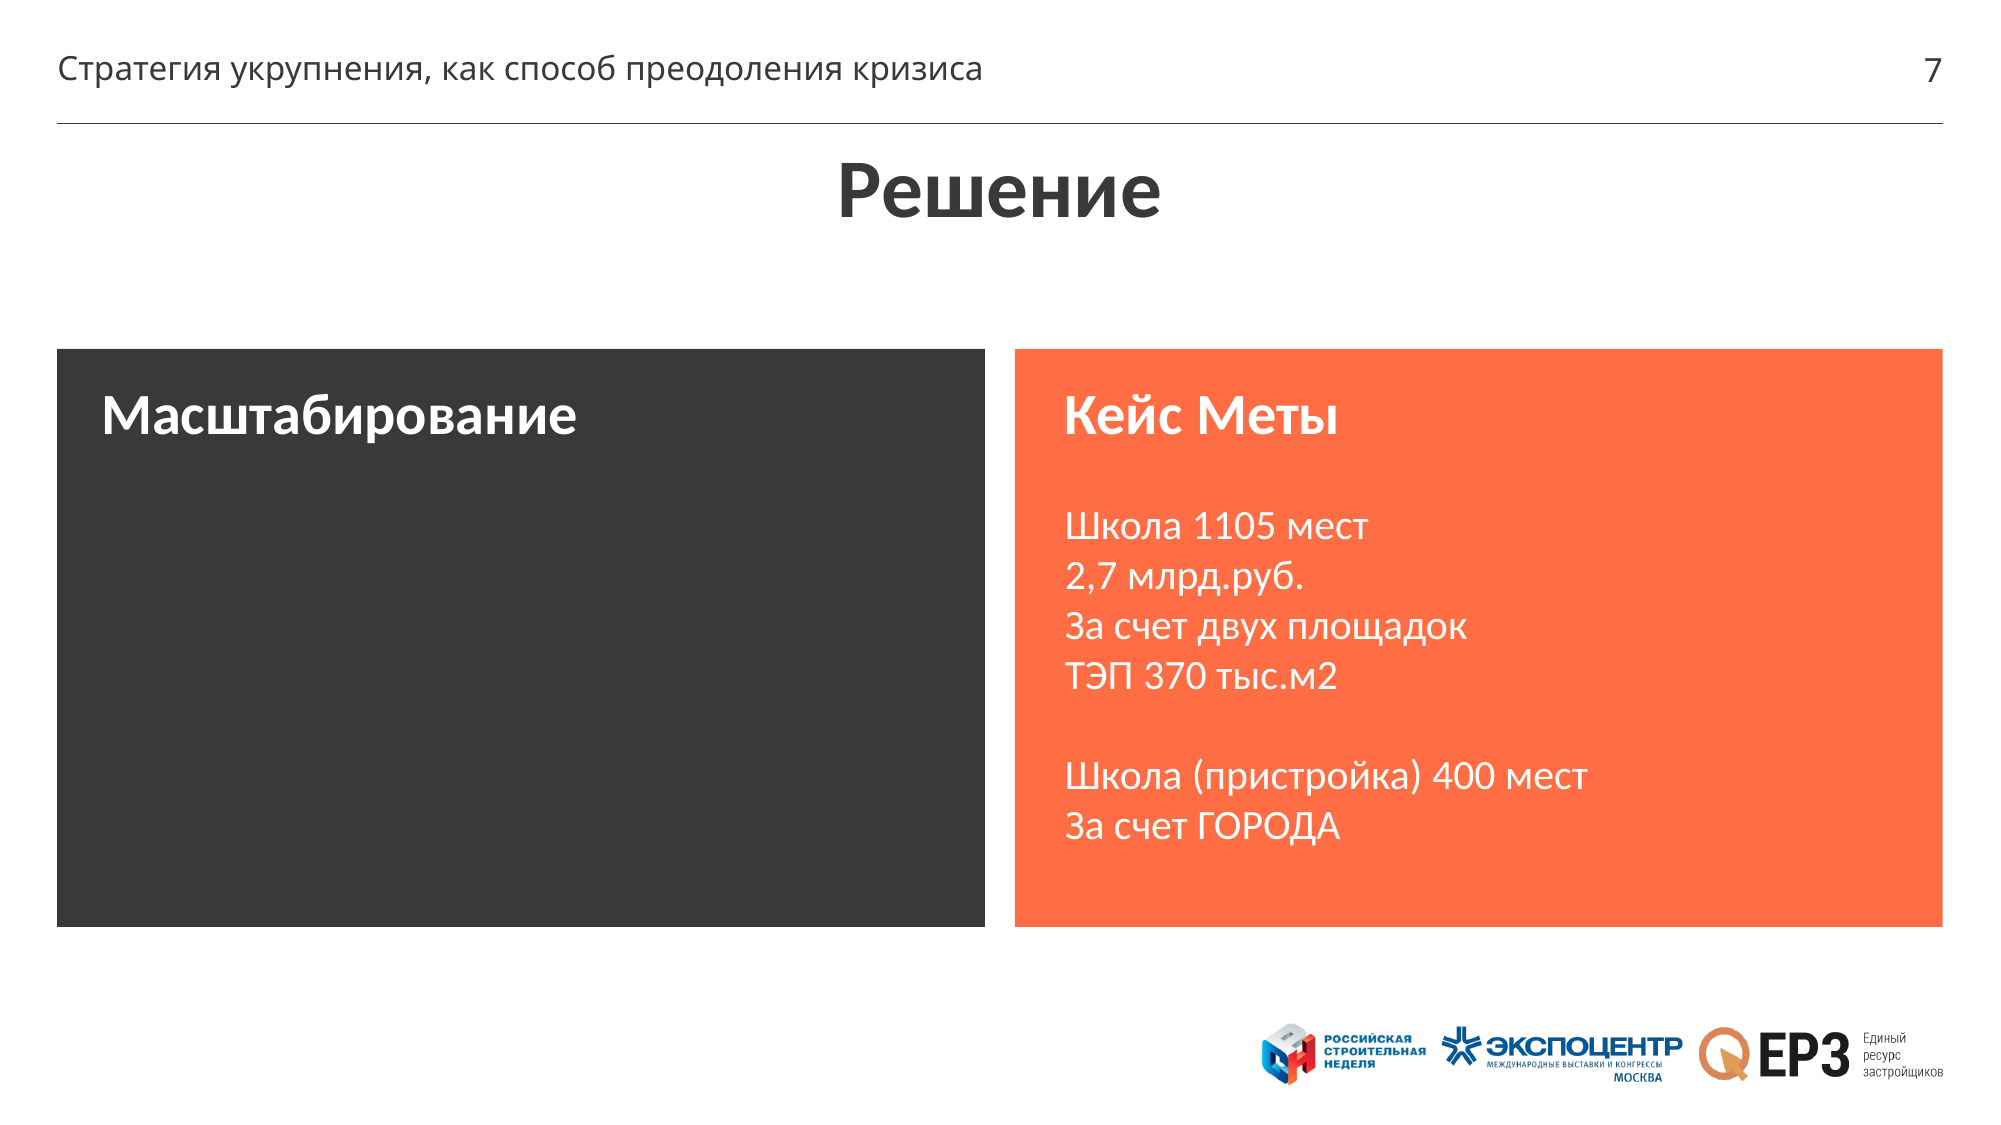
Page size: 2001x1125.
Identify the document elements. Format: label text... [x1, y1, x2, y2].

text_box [57, 39, 1943, 124]
text_box Решение [57, 145, 1943, 236]
picture [1261, 1022, 1943, 1086]
text_box Масштабирование [101, 348, 933, 447]
text_box [56, 348, 986, 928]
text_box Школа 1105 мест 2,7 млрд.руб. За счет двух площадок ТЭП 370 тыс.м2 Школа (пристройка) 400 мест За счет ГОРОДА [1064, 498, 1860, 849]
text_box Кейс Меты [1064, 348, 1860, 447]
text_box [1014, 348, 1944, 928]
